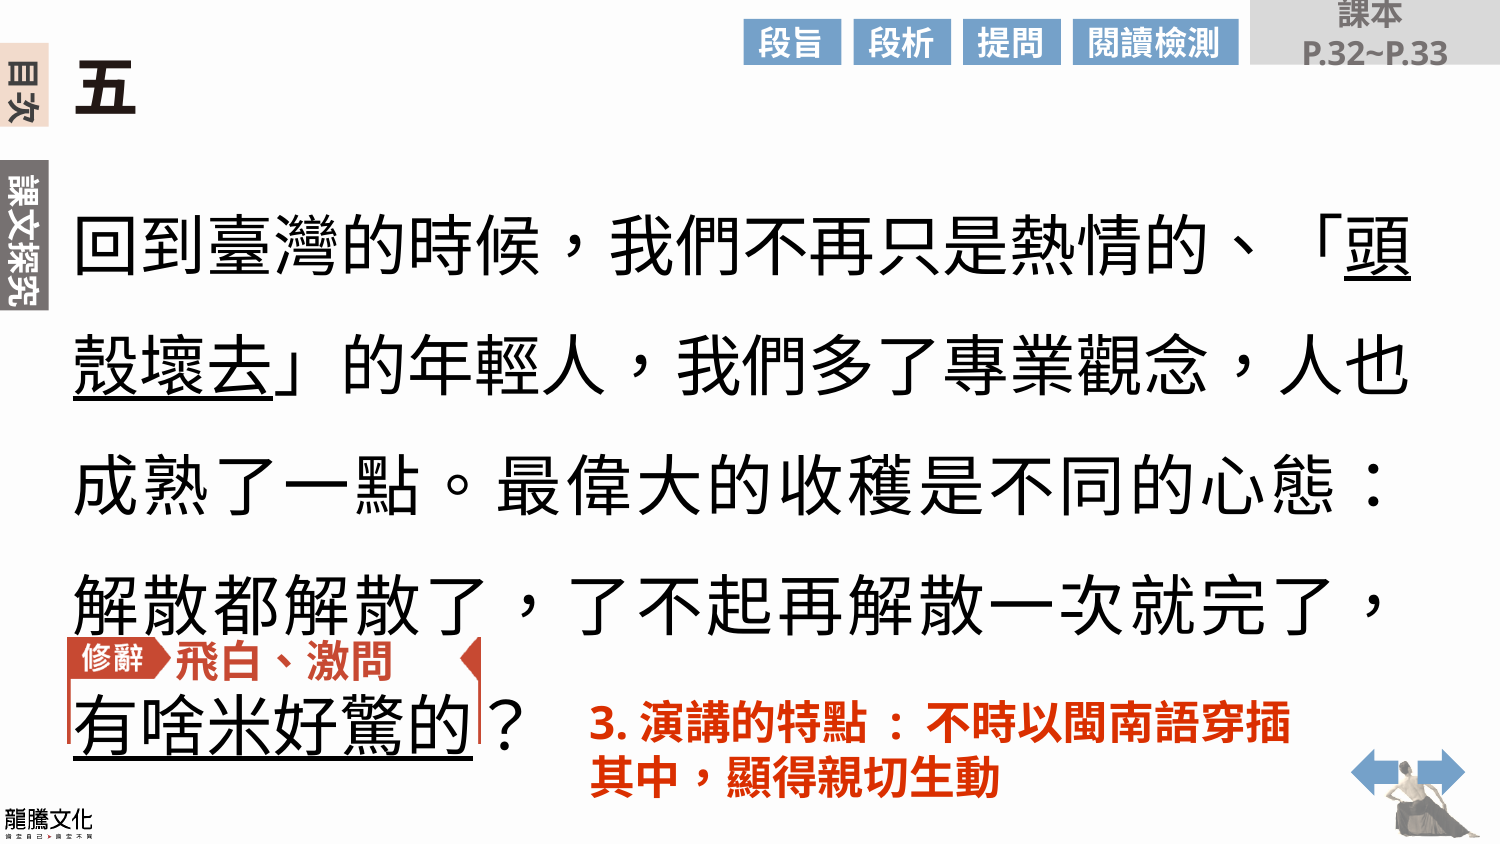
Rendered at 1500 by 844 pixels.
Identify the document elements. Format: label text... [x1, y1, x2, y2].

text_box 課本P.32~P.33 [1249, 0, 1500, 66]
text_box 段旨 [743, 18, 842, 65]
text_box [1349, 746, 1400, 799]
text_box [1416, 746, 1467, 799]
text_box 3.演講的特點 : 不時以閩南語穿插其中，顯得親切生動 [574, 686, 1332, 811]
text_box 回到臺灣的時候，我們不再只是熱情的、「頭殼壞去」的年輕人，我們多了專業觀念，人也成熟了一點。最偉大的收穫是不同的心態： 解散都解散了，了不起再解散一次就完了， 有啥米好驚的？ [57, 156, 1426, 772]
text_box 段析 [853, 18, 952, 65]
text_box 提問 [963, 18, 1061, 65]
text_box 飛白、激問 [175, 633, 460, 637]
text_box 大學聯考，我進了政大念法律系，一年後轉到新聞系。後來到美國繼續念新聞，一個學期之後轉到英文系的「作家工作坊」，同時開始學現代舞。 [1384, 760, 1480, 838]
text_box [67, 637, 481, 744]
picture [5, 808, 92, 839]
text_box 閱讀檢測 [1072, 18, 1239, 65]
text_box 五 [57, 37, 156, 133]
